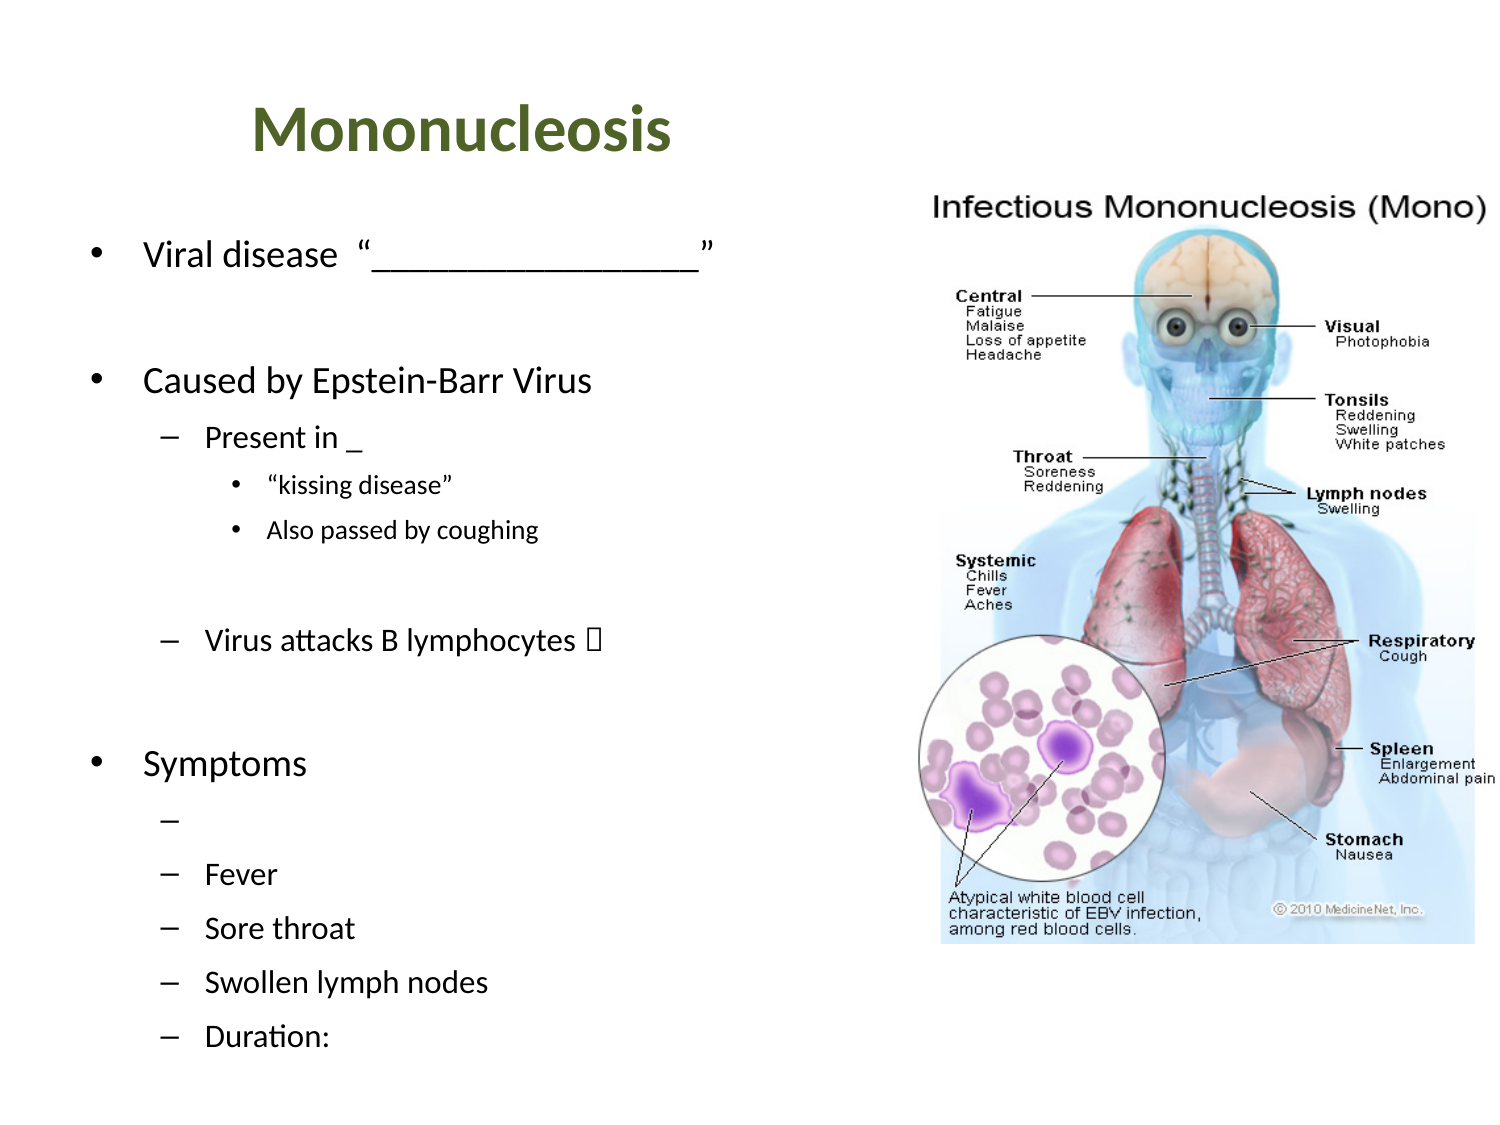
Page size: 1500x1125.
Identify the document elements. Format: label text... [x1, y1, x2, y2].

picture [908, 180, 1500, 944]
title Mononucleosis [37, 24, 888, 225]
list Viral disease “_________________” Caused by Epstein-Barr Virus Present in _ “kissing disease” Also passed by coughing Virus attacks B lymphocytes  Symptoms Fever Sore throat Swollen lymph nodes Duration: [75, 212, 875, 1063]
